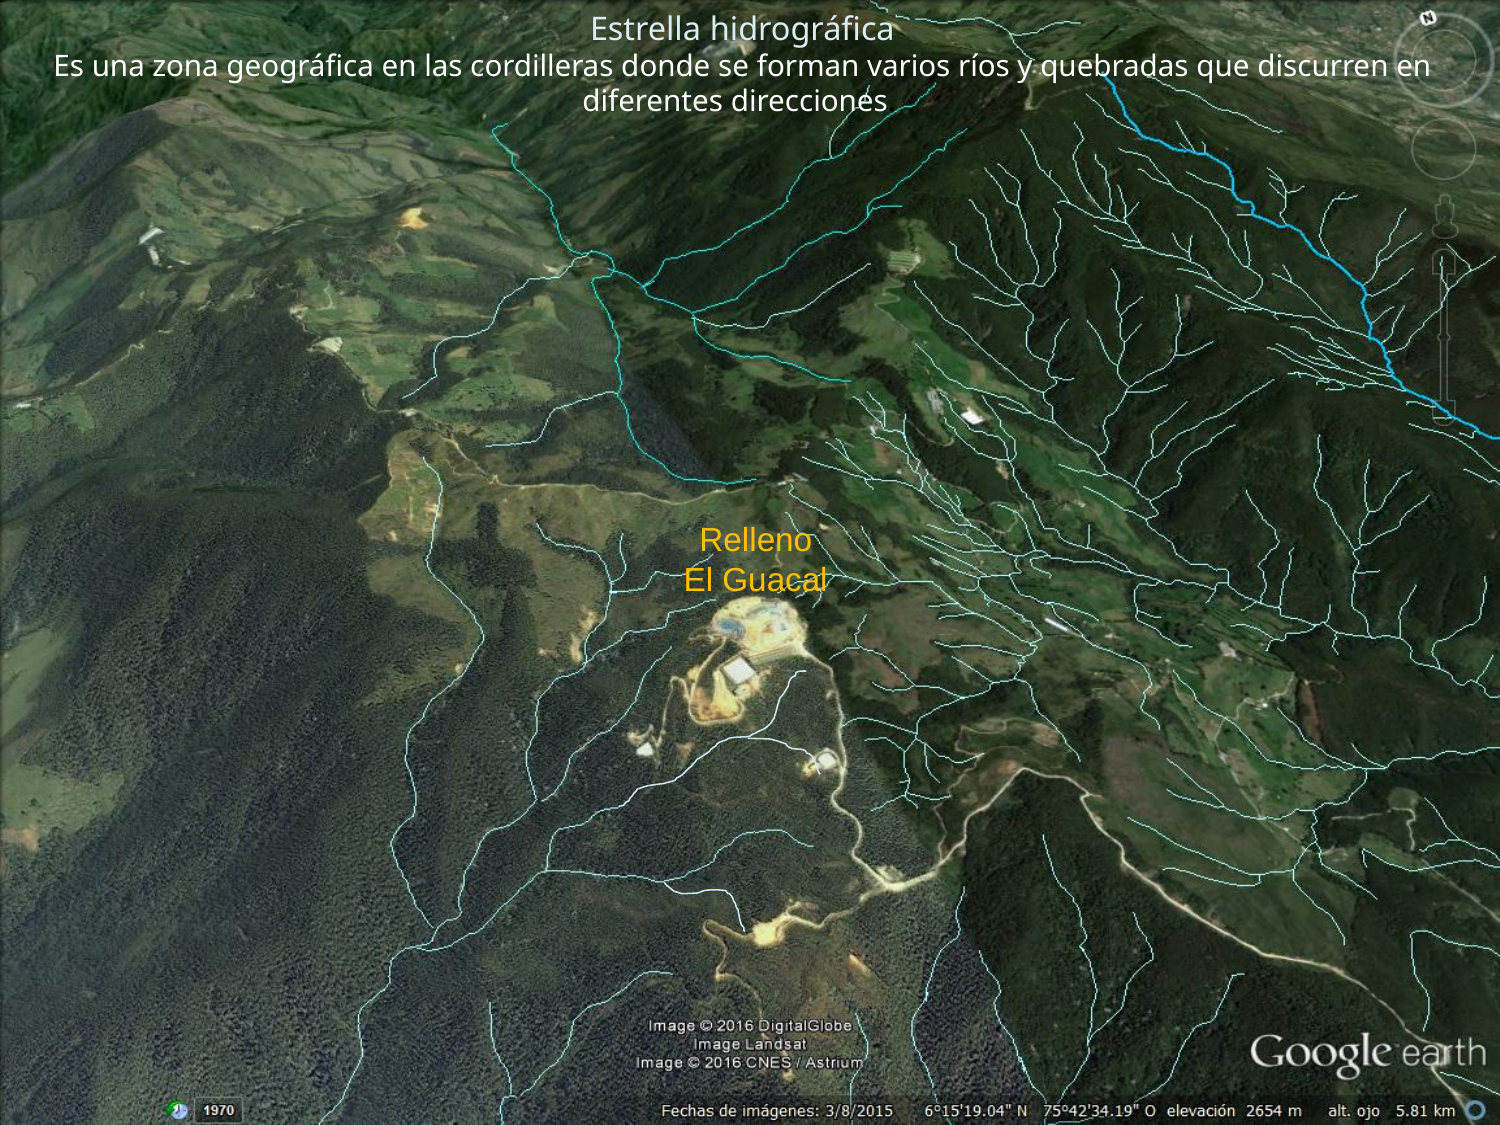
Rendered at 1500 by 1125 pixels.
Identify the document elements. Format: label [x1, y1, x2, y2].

text_box [618, 526, 847, 932]
picture [0, 0, 1500, 1125]
